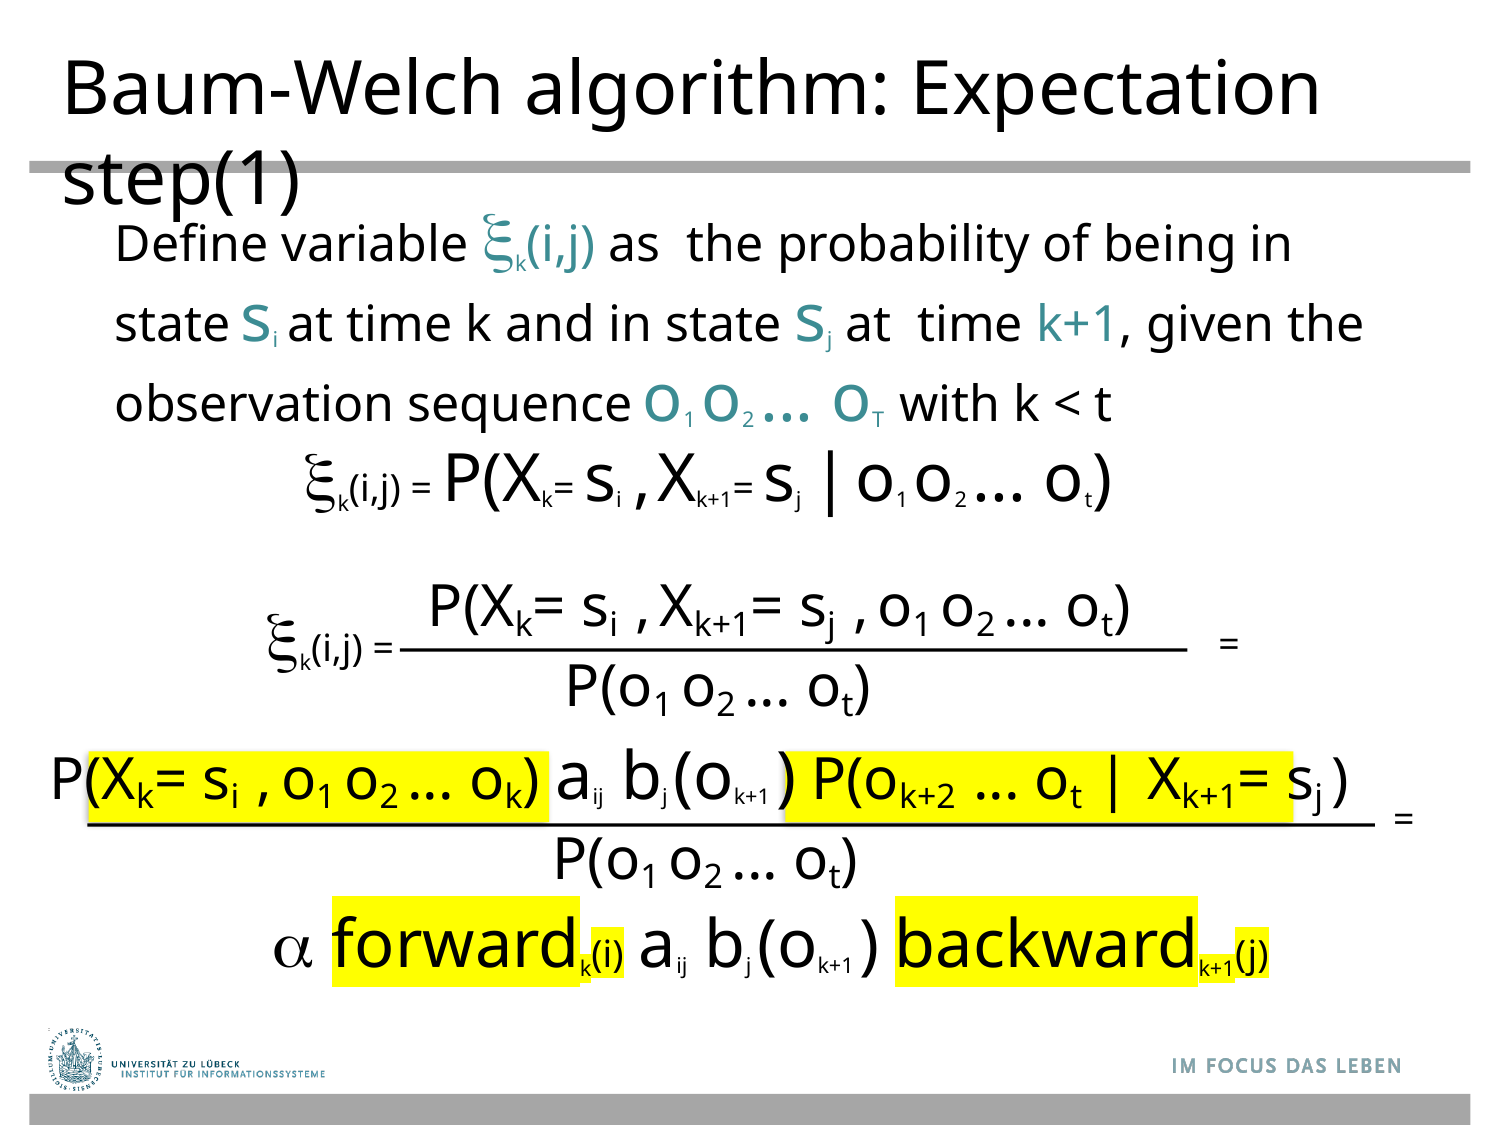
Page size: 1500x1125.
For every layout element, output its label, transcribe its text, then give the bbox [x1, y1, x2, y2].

text_box k(i,j) = [251, 587, 410, 683]
text_box Define variable k(i,j) as the probability of being in state si at time k and in state sj at time k+1, given the observation sequence o1 o2 ... oT with k < t k(i,j) = P(Xk= si , Xk+1= sj | o1 o2 ... ot) [99, 220, 1428, 524]
text_box P(Xk= si , o1 o2 ... ok) aij bj (ok+1 ) P(ok+2 ... ot | Xk+1= sj ) P(o1 o2 ... ot) [34, 725, 1380, 903]
text_box P(Xk= si , Xk+1= sj , o1 o2 ... ot) P(o1 o2 ... ot) [413, 560, 1146, 725]
text_box = [1203, 612, 1255, 673]
text_box = [1378, 787, 1430, 848]
picture [1173, 1058, 1400, 1073]
title Baum-Welch algorithm: Expectation step(1) [46, 32, 1447, 220]
text_box  forwardk(i) aij bj (ok+1 ) backwardk+1(j) [206, 893, 1294, 989]
